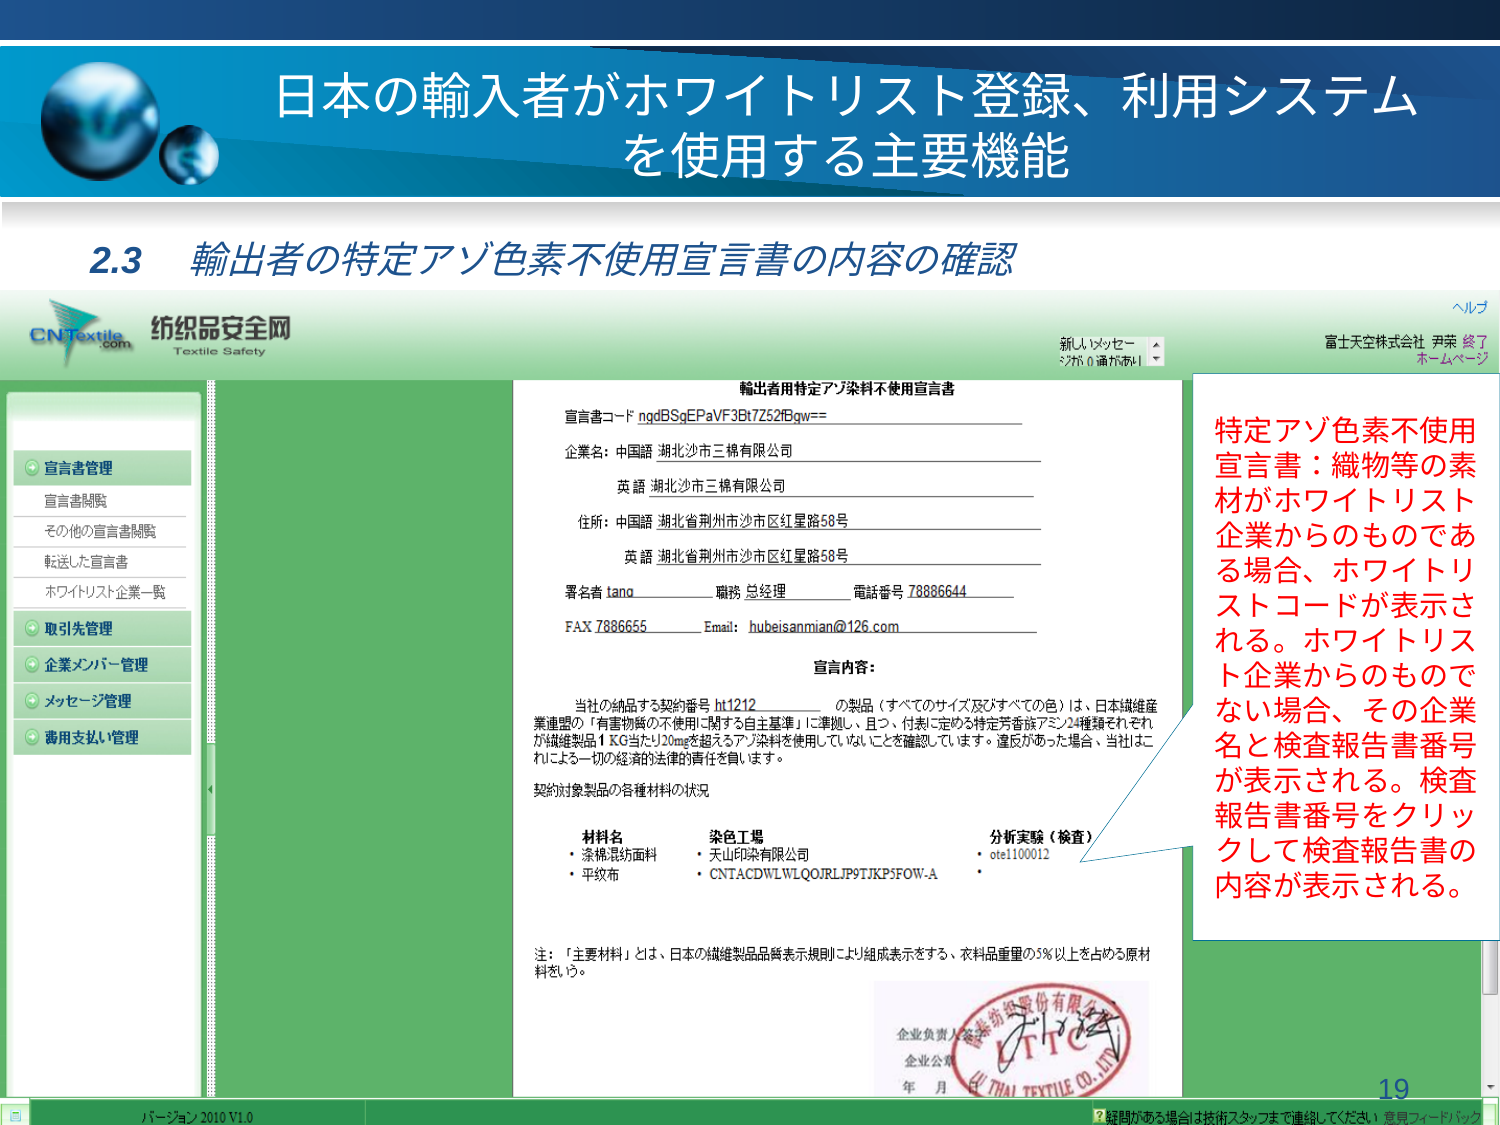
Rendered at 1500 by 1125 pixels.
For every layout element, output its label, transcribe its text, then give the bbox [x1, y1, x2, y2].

picture [42, 63, 159, 180]
list 2.3 輸出者の特定アゾ色素不使用宣言書の内容の確認 [74, 237, 1426, 289]
picture [0, 290, 1500, 1125]
title 日本の輸入者がホワイトリスト登録、利用システム を使用する主要機能 [253, 53, 1438, 197]
picture [160, 126, 218, 184]
